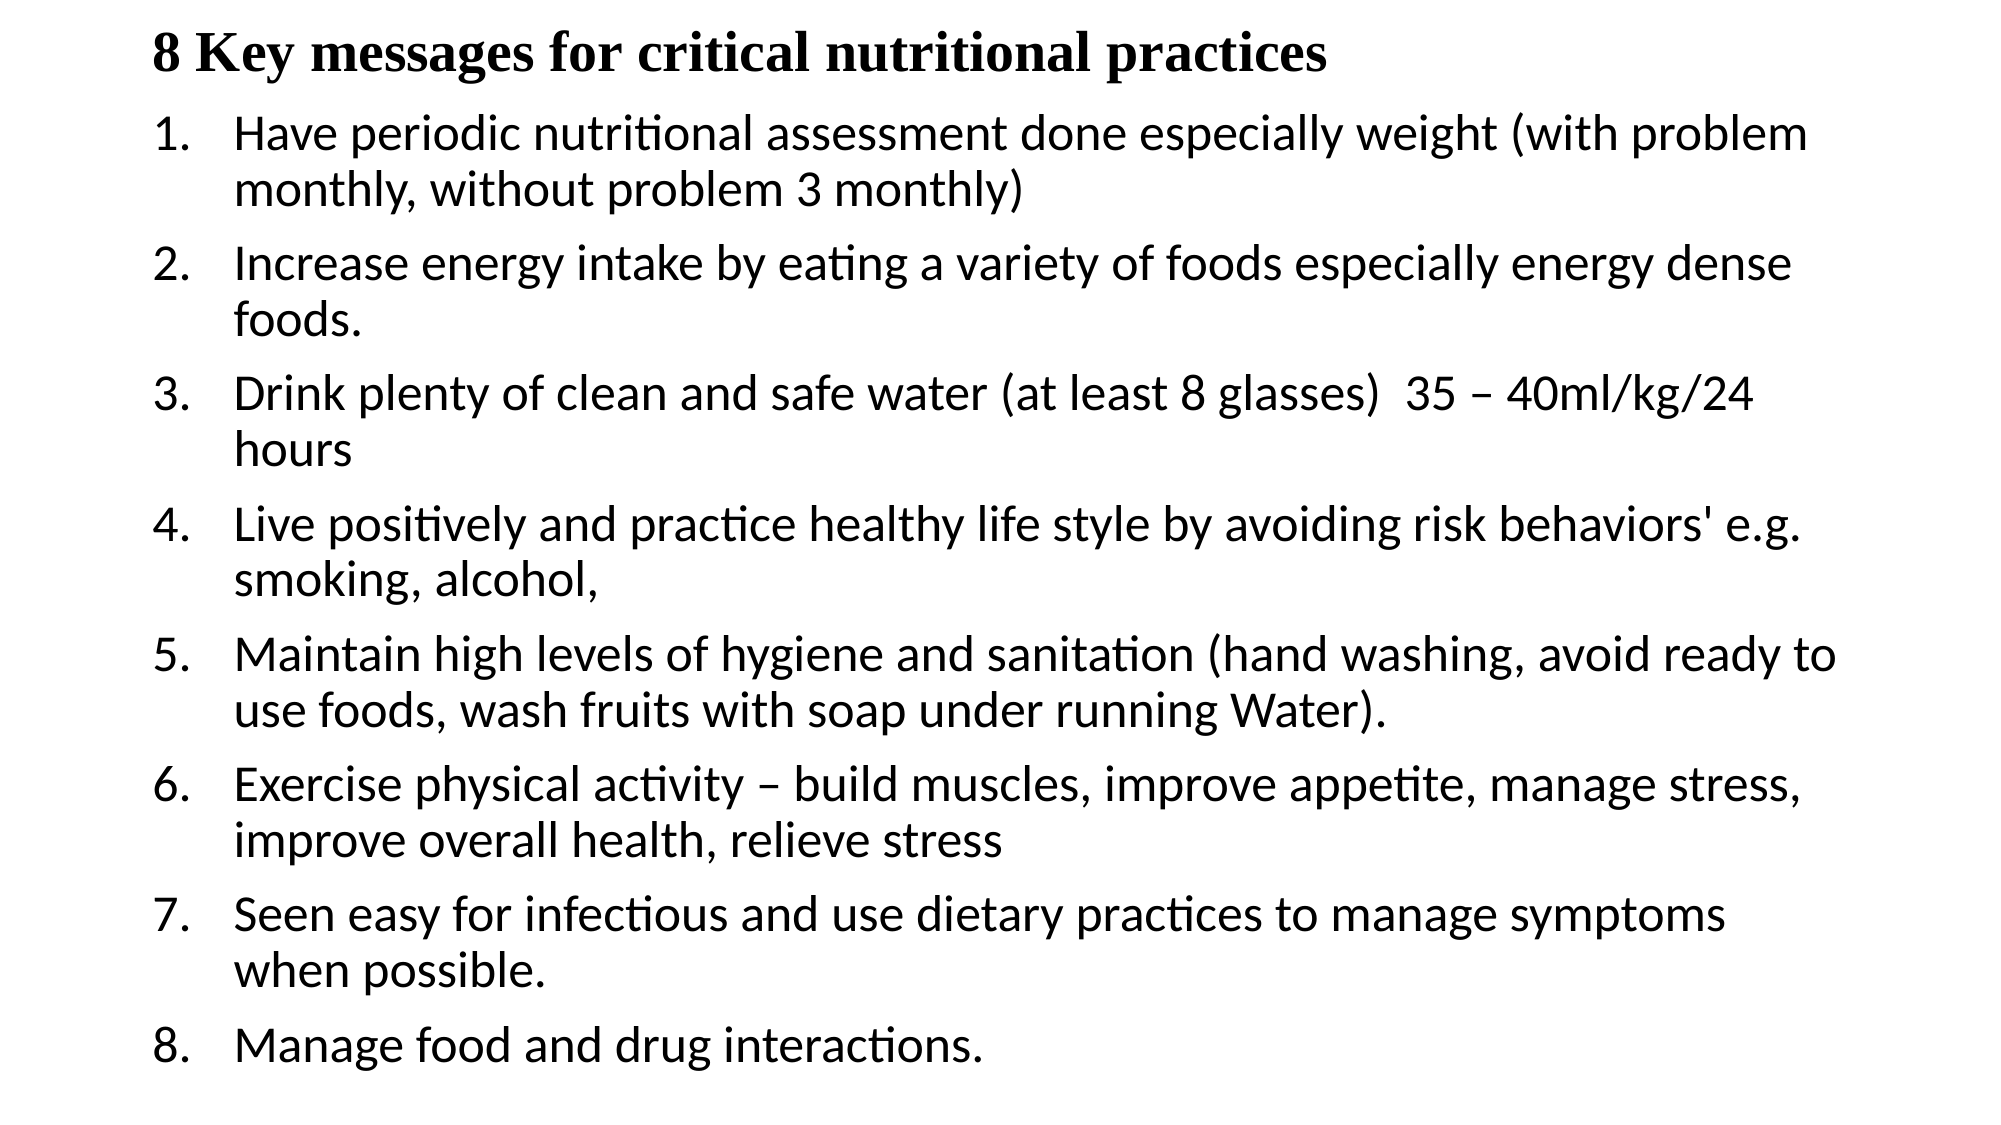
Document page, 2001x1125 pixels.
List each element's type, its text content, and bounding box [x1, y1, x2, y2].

title 8 Key messages for critical nutritional practices [137, 13, 1863, 97]
list Have periodic nutritional assessment done especially weight (with problem monthly, without problem 3 monthly) Increase energy intake by eating a variety of foods especially energy dense foods. Drink plenty of clean and safe water (at least 8 glasses) 35 – 40ml/kg/24 hours Live positively and practice healthy life style by avoiding risk behaviors' e.g. smoking, alcohol, Maintain high levels of hygiene and sanitation (hand washing, avoid ready to use foods, wash fruits with soap under running Water). Exercise physical activity – build muscles, improve appetite, manage stress, improve overall health, relieve stress Seen easy for infectious and use dietary practices to manage symptoms when possible. Manage food and drug interactions. [137, 97, 1863, 1082]
